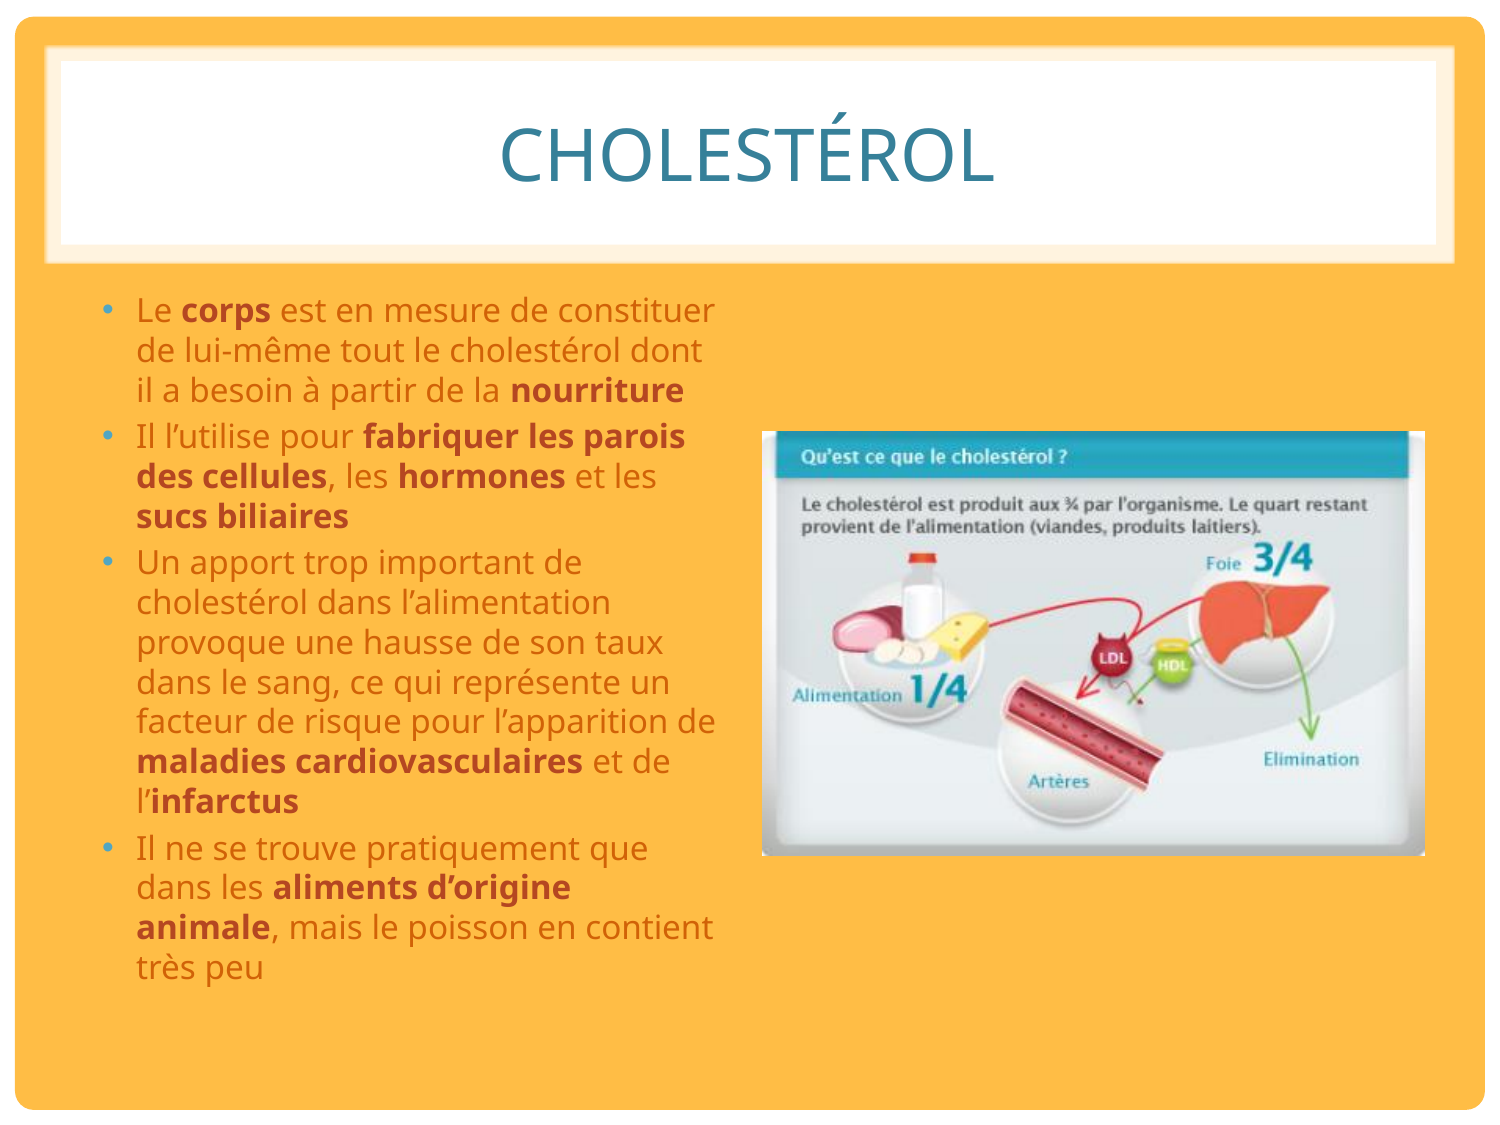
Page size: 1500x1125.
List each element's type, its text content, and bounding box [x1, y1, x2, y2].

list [762, 281, 1426, 1006]
list Le corps est en mesure de constituer de lui-même tout le cholestérol dont il a besoin à partir de la nourriture Il l’utilise pour fabriquer les parois des cellules, les hormones et les sucs biliaires Un apport trop important de cholestérol dans l’alimentation provoque une hausse de son taux dans le sang, ce qui représente un facteur de risque pour l’apparition de maladies cardiovasculaires et de l’infarctus Il ne se trouve pratiquement que dans les aliments d’origine animale, mais le poisson en contient très peu [69, 281, 733, 1042]
title Cholestérol [69, 66, 1425, 238]
